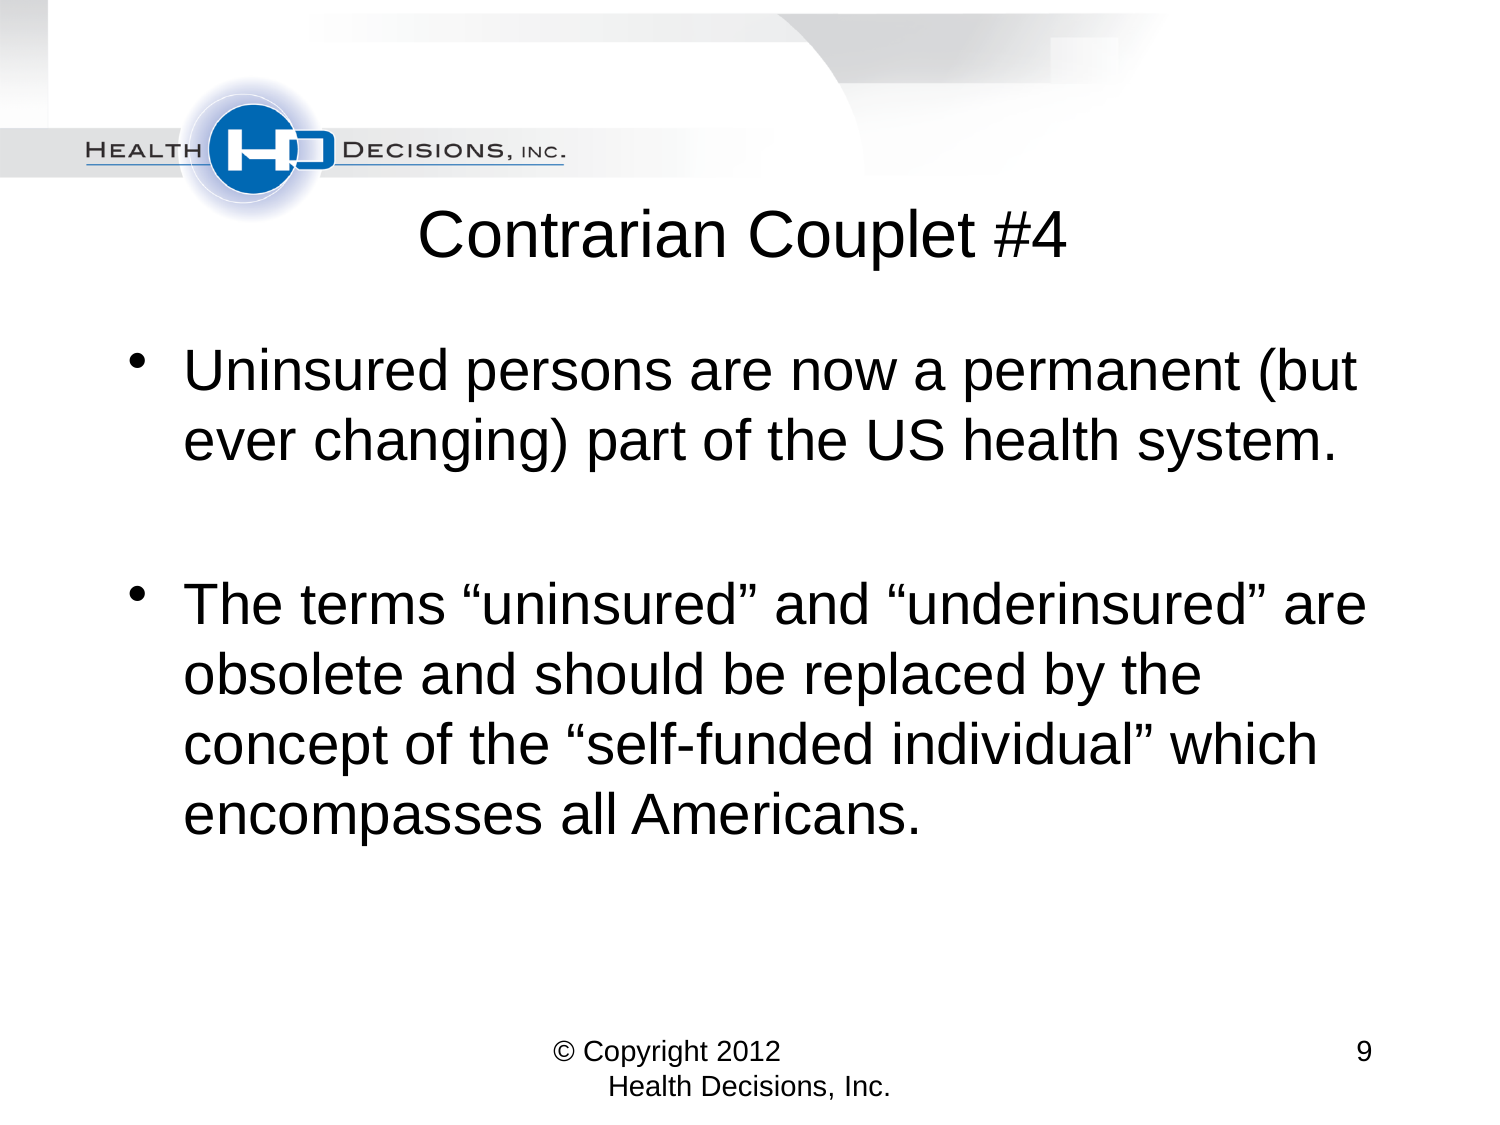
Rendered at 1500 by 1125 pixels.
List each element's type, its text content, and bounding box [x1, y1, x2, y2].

list Uninsured persons are now a permanent (but ever changing) part of the US health system. The terms “uninsured” and “underinsured” are obsolete and should be replaced by the concept of the “self-funded individual” which encompasses all Americans. [112, 324, 1388, 1000]
slide_number 9 [1074, 1025, 1388, 1100]
picture [0, 0, 1201, 223]
footer © Copyright 2012 Health Decisions, Inc. [512, 1025, 988, 1100]
title Contrarian Couplet #4 [99, 174, 1388, 288]
